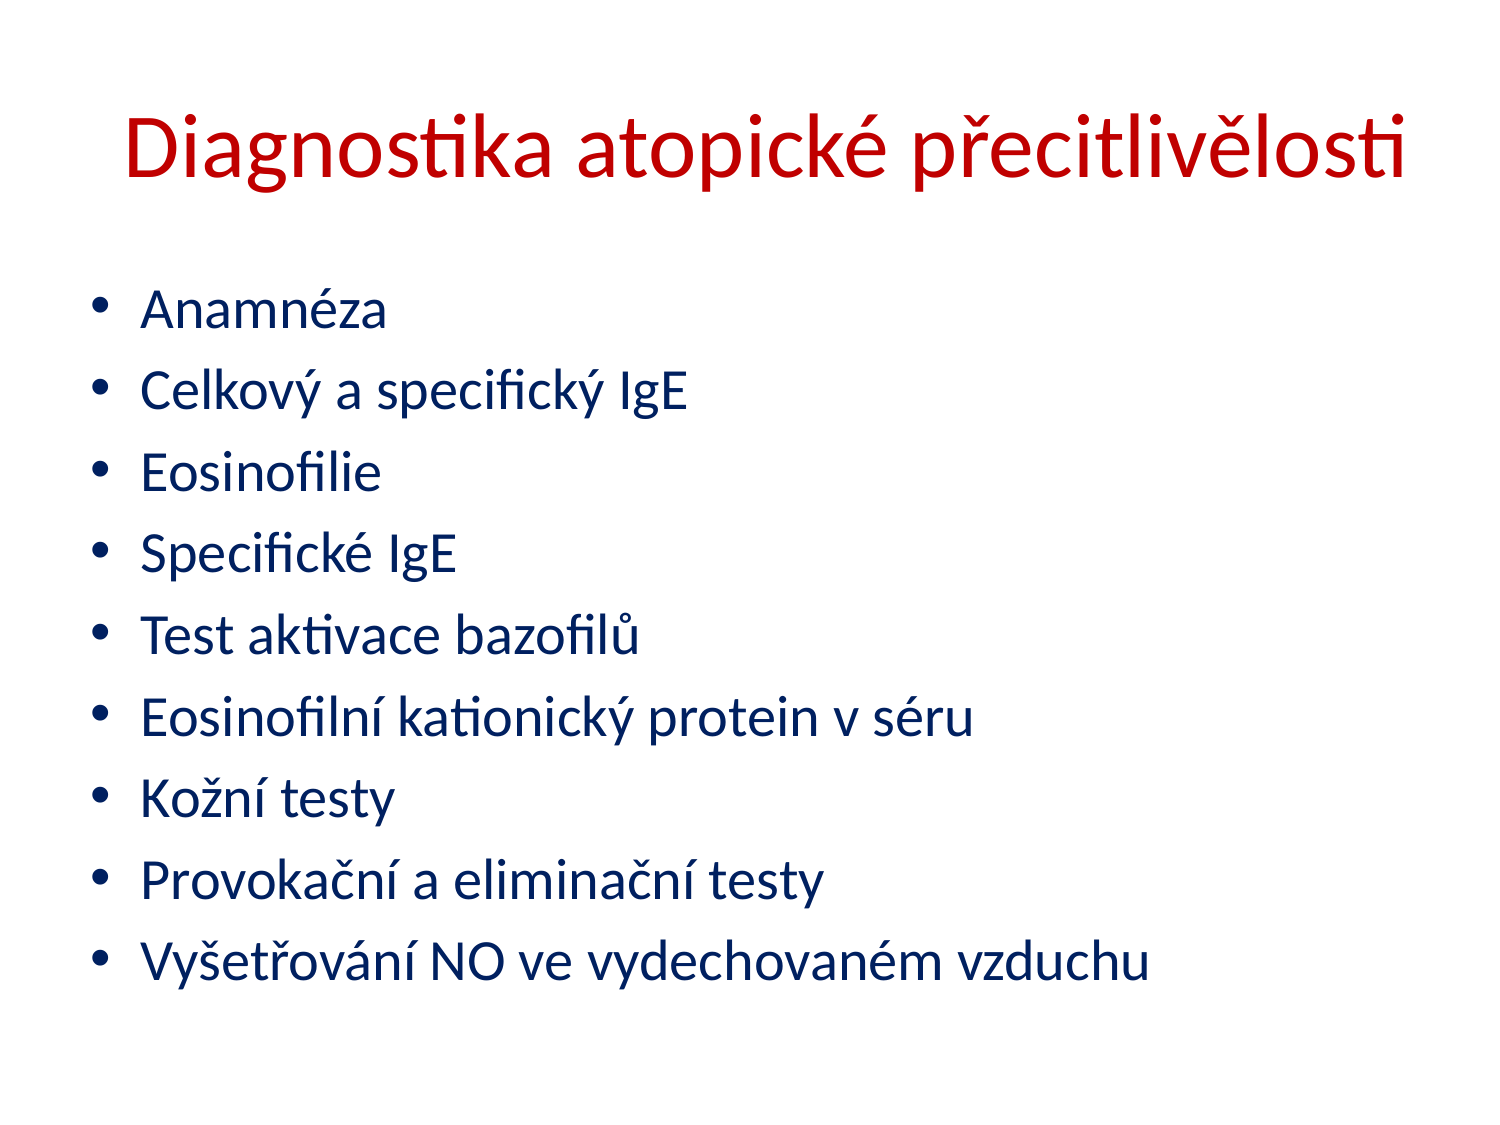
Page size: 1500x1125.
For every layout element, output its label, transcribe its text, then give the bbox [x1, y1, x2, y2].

title Diagnostika atopické přecitlivělosti [99, 44, 1434, 238]
list Anamnéza Celkový a specifický IgE Eosinofilie Specifické IgE Test aktivace bazofilů Eosinofilní kationický protein v séru Kožní testy Provokační a eliminační testy Vyšetřování NO ve vydechovaném vzduchu [75, 262, 1425, 1005]
